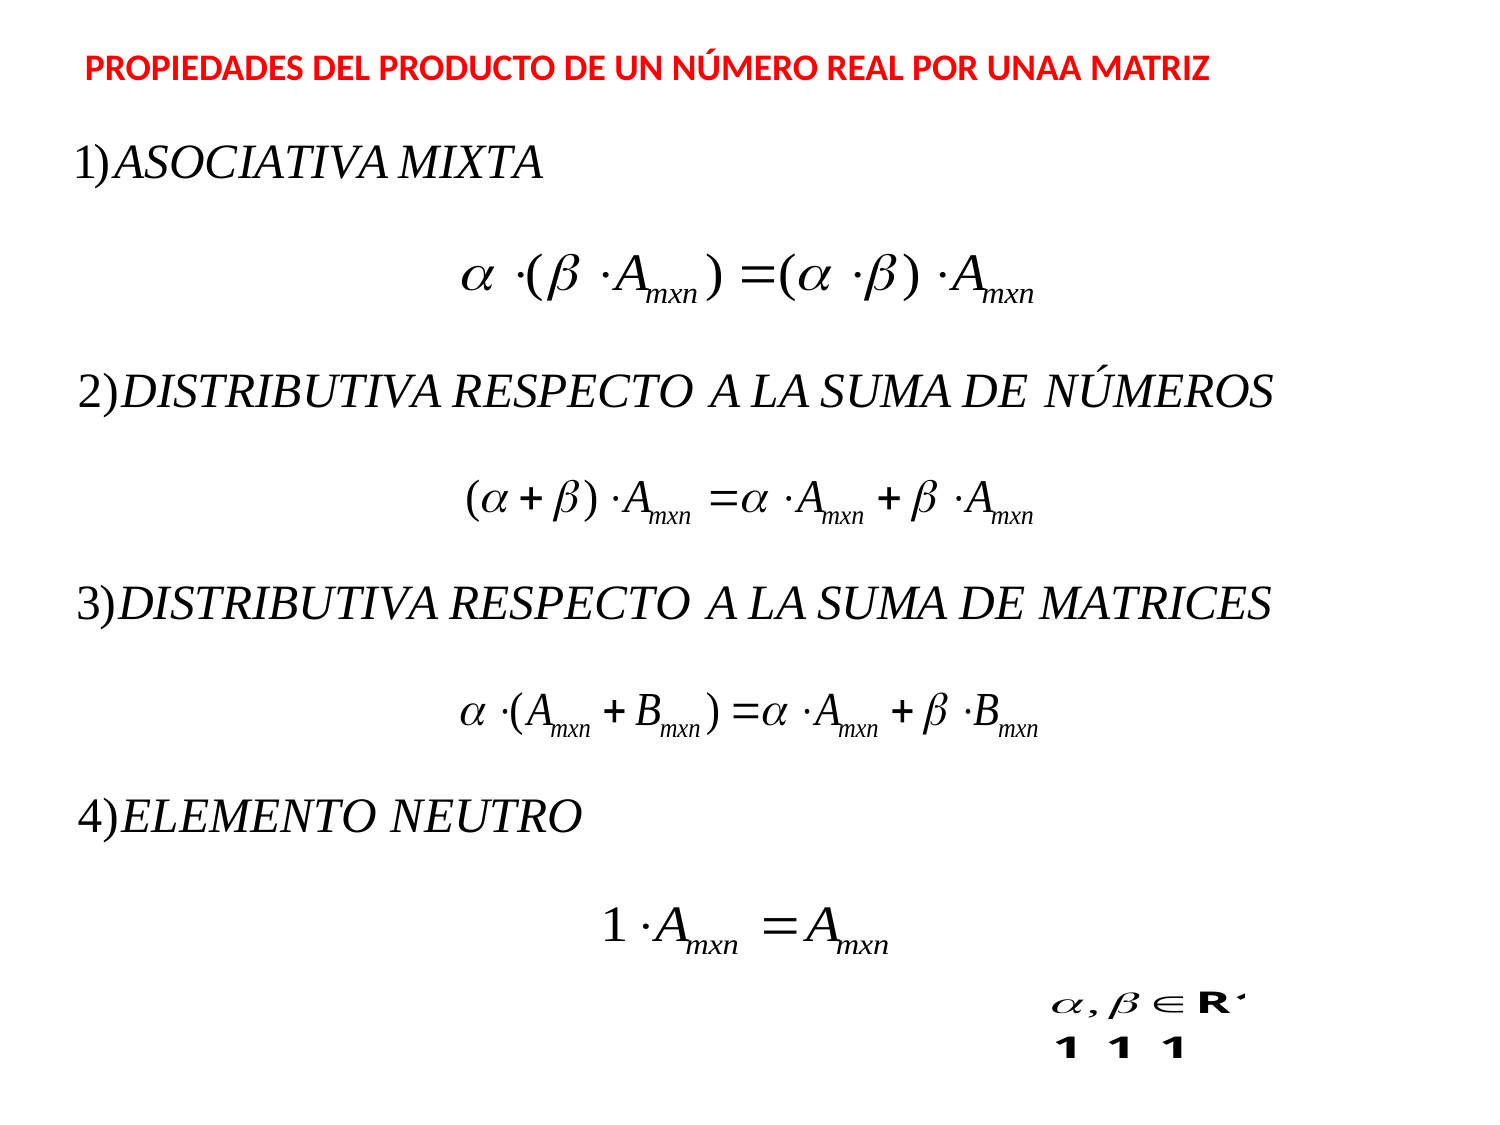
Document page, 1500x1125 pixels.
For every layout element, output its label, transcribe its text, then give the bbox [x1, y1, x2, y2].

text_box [454, 677, 1046, 750]
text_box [70, 573, 1288, 641]
text_box [0, 0, 1500, 75]
text_box PROPIEDADES DEL PRODUCTO DE UN NÚMERO REAL POR UNAA MATRIZ [70, 75, 1382, 95]
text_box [70, 353, 1288, 429]
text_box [1043, 986, 1245, 1067]
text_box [453, 236, 1047, 317]
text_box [70, 133, 552, 200]
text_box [459, 465, 1041, 537]
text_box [70, 786, 593, 854]
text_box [597, 890, 902, 968]
